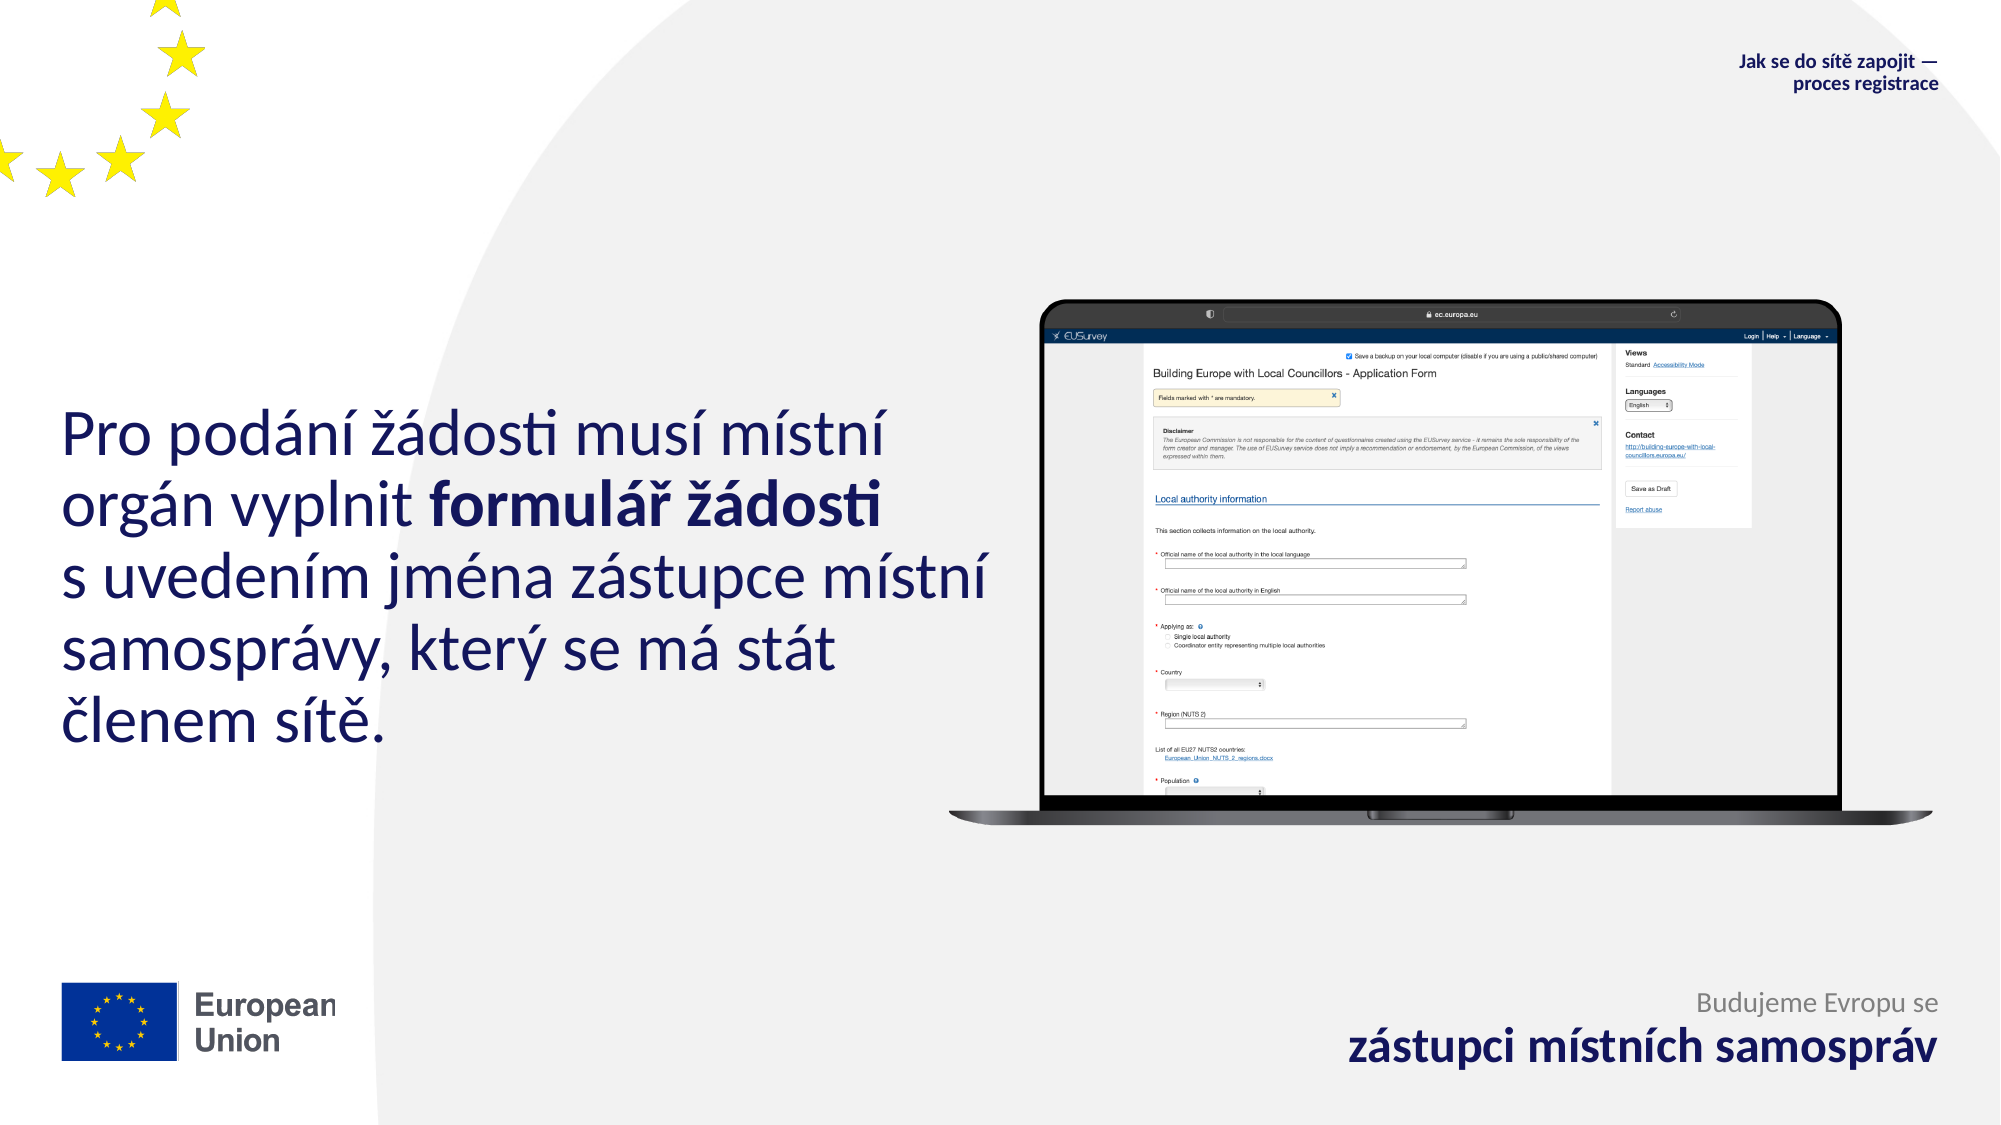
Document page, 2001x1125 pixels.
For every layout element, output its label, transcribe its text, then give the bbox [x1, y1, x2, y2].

title Pro podání žádosti musí místní orgán vyplnit formulář žádosti s uvedením jména zástupce místní samosprávy, který se má stát členem sítě. [60, 237, 1000, 917]
picture [0, 0, 2000, 1125]
list Budujeme Evropu se zástupci místních samospráv [1330, 987, 1939, 1093]
list Jak se do sítě zapojit — proces registrace [1689, 50, 1940, 197]
